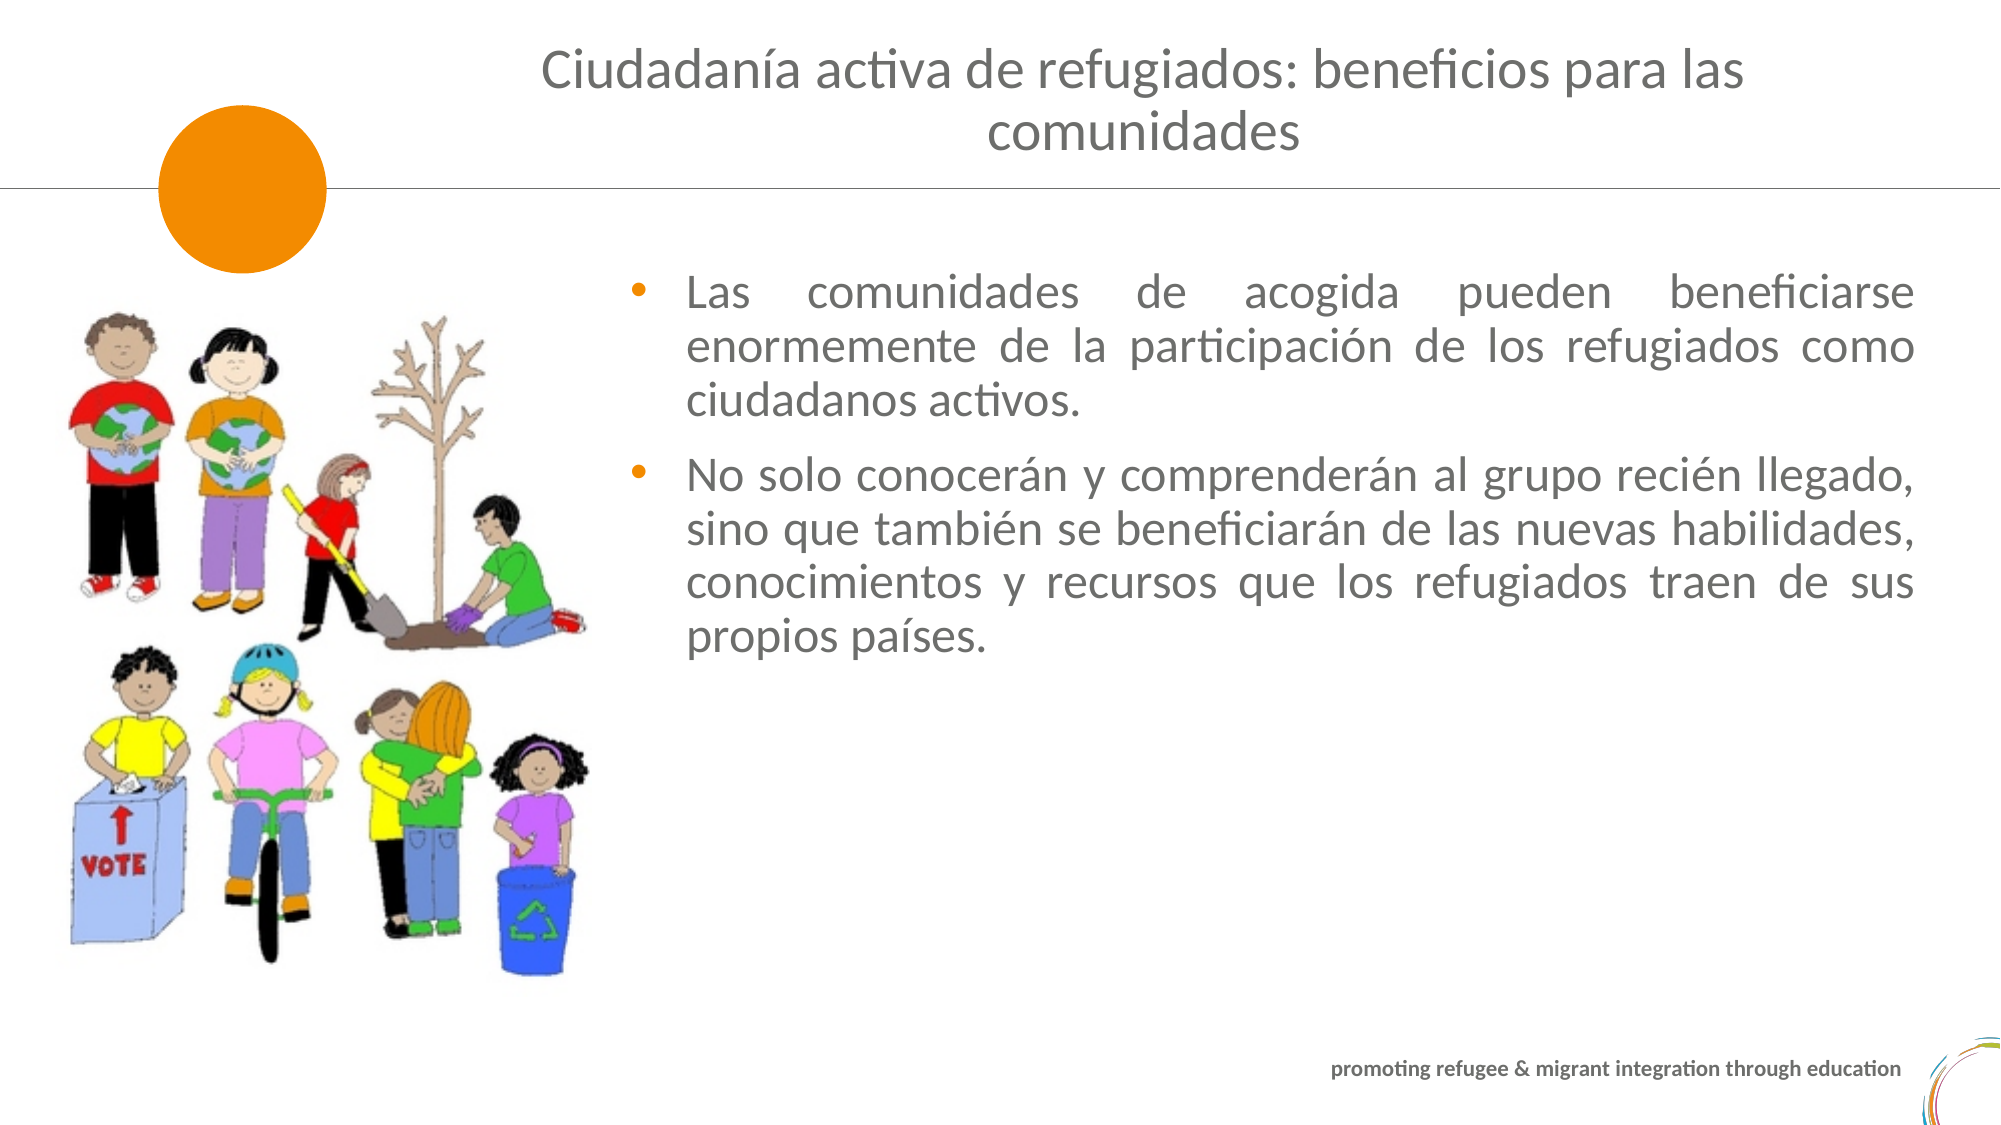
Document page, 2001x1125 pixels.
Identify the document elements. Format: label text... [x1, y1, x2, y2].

list Las comunidades de acogida pueden beneficiarse enormemente de la participación de los refugiados como ciudadanos activos. No solo conocerán y comprenderán al grupo recién llegado, sino que también se beneficiarán de las nuevas habilidades, conocimientos y recursos que los refugiados traen de sus propios países. [615, 257, 1932, 665]
picture [1902, 1030, 2000, 1125]
list Ciudadanía activa de refugiados: beneficios para las comunidades [423, 31, 1865, 172]
picture [55, 296, 592, 997]
